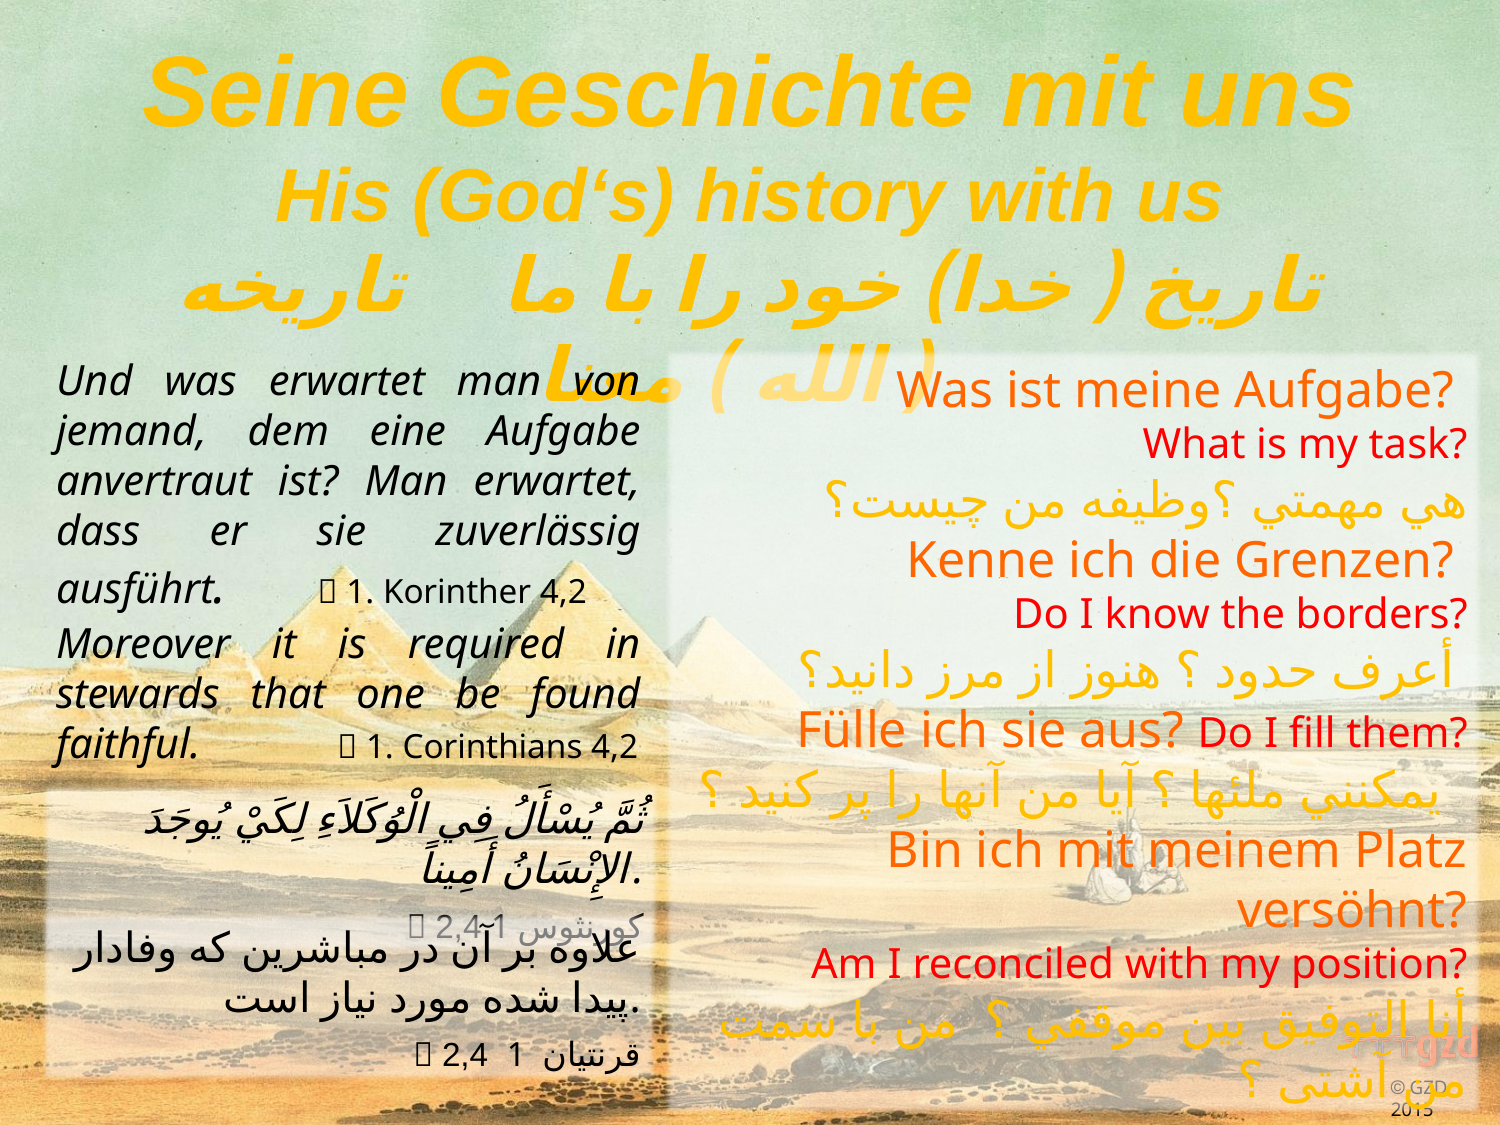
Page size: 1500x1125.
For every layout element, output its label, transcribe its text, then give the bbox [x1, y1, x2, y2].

text_box Und was erwartet man von jemand, dem eine Aufgabe anvertraut ist? Man erwartet, dass er sie zuverlässig ausführt.  1. Korinther 4,2 [51, 355, 649, 611]
picture [0, 0, 1500, 1125]
text_box ثُمَّ يُسْأَلُ فِي الْوُكَلاَءِ لِكَيْ يُوجَدَ الإِنْسَانُ أَمِيناً.  2,4 كورنثوس 1 [50, 793, 651, 917]
text_box Was ist meine Aufgabe? What is my task? هي مهمتي ؟وظیفه من چیست؟ Kenne ich die Grenzen? Do I know the borders? أعرف حدود ؟ هنوز از مرز دانید؟ Fülle ich sie aus? Do I fill them? يمكنني ملئها ؟ آیا من آنها را پر کنید ؟ Bin ich mit meinem Platz versöhnt? Am I reconciled with my position? أنا التوفيق بين موقفي ؟ من با سمت من آشتی ؟ [672, 357, 1476, 1107]
text_box Moreover it is required in stewards that one be found faithful.  1. Corinthians 4,2 [50, 616, 649, 767]
text_box علاوه بر آن در مباشرین که وفادار پیدا شده مورد نیاز است.  2,4 قرنتیان 1 [48, 916, 652, 1073]
